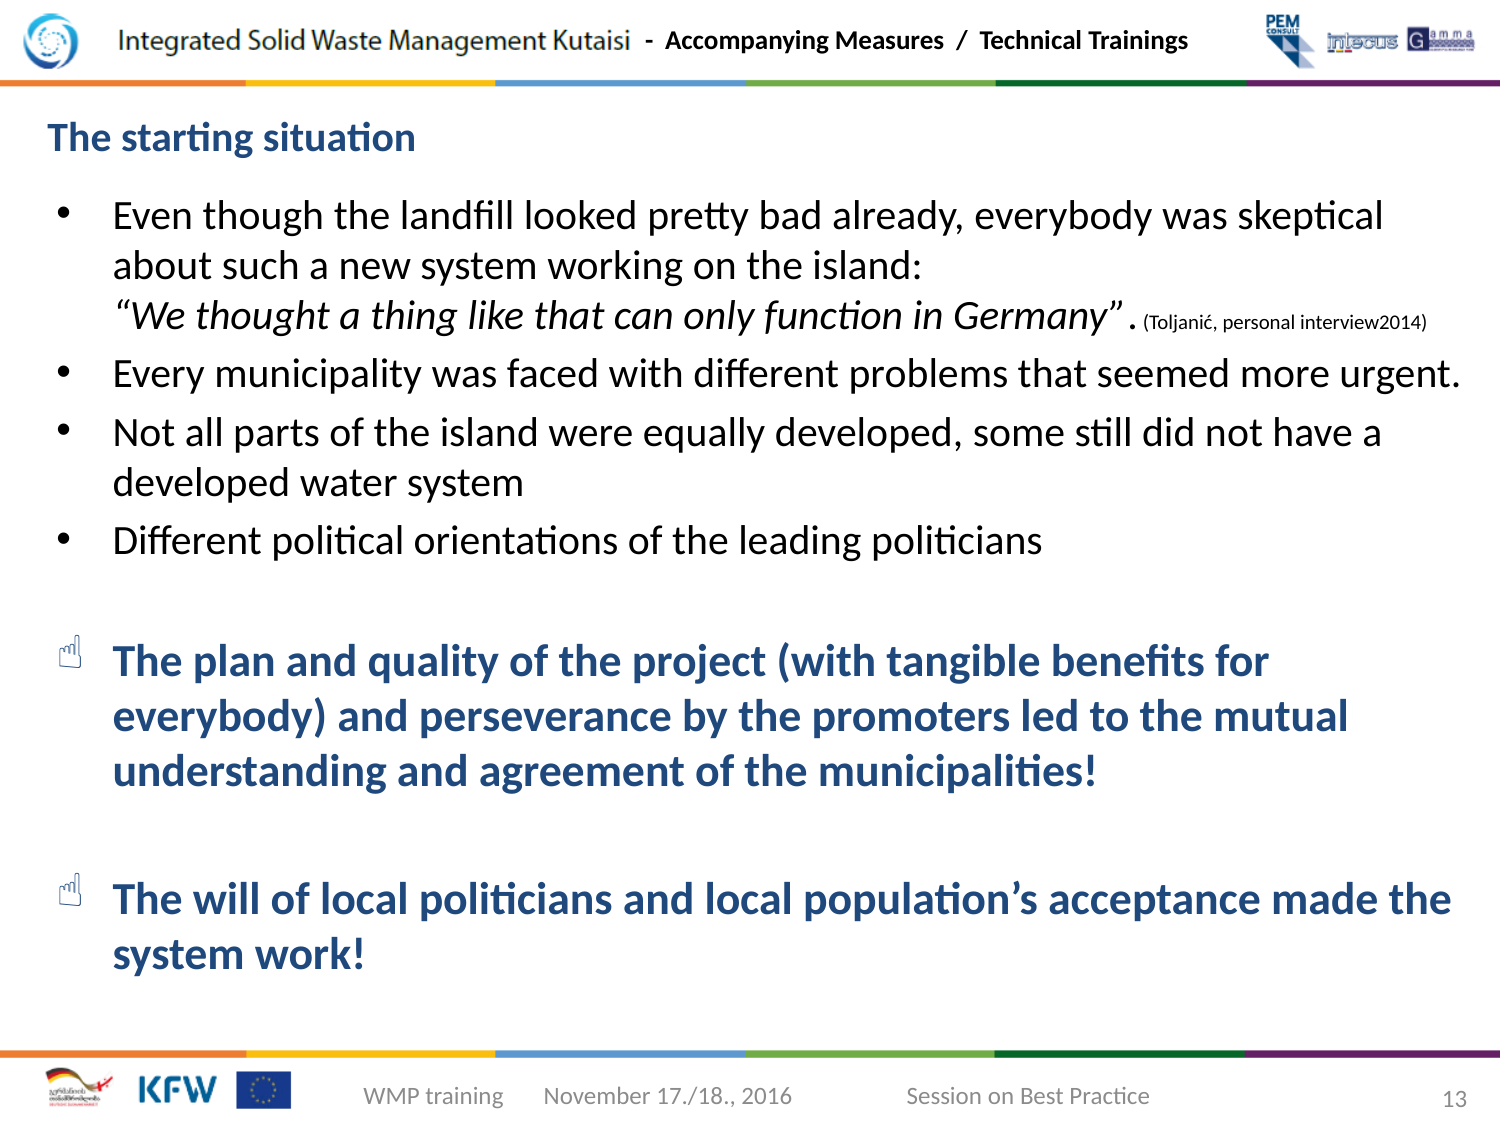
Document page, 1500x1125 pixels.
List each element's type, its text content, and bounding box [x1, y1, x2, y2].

text_box The starting situation [32, 101, 1468, 173]
picture [0, 1048, 1500, 1125]
text_box Even though the landfill looked pretty bad already, everybody was skeptical about such a new system working on the island: “We thought a thing like that can only function in Germany”. (Toljanić, personal interview2014) Every municipality was faced with different problems that seemed more urgent. Not all parts of the island were equally developed, some still did not have a developed water system Different political orientations of the leading politicians The plan and quality of the project (with tangible benefits for everybody) and perseverance by the promoters led to the mutual understanding and agreement of the municipalities! The will of local politicians and local population’s acceptance made the system work! [41, 179, 1483, 1024]
picture [0, 1, 1500, 94]
